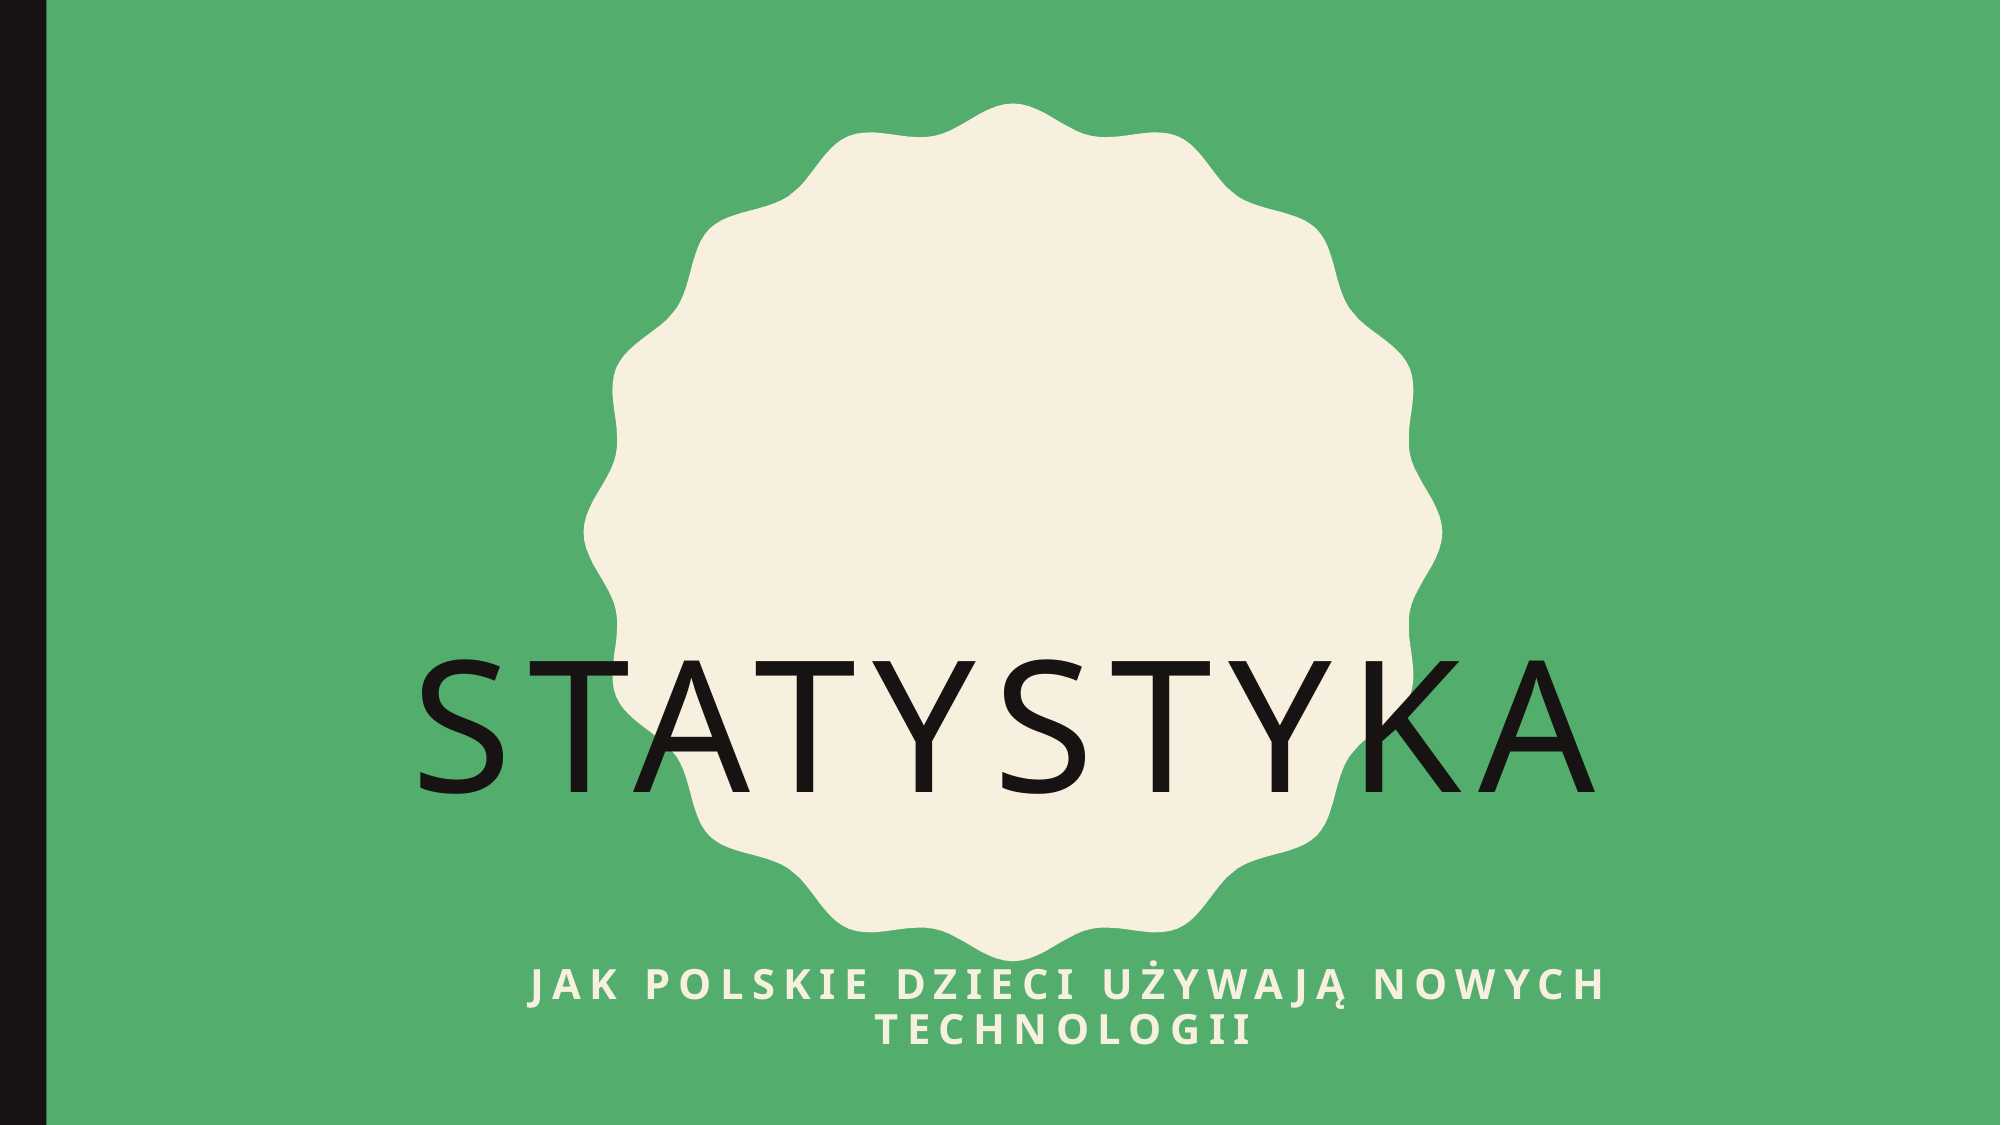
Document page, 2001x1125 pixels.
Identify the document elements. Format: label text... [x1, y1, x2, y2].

title statystyka [26, 521, 1919, 945]
subtitle Jak polskie dzieci używają nowych technologii [412, 956, 1732, 1065]
